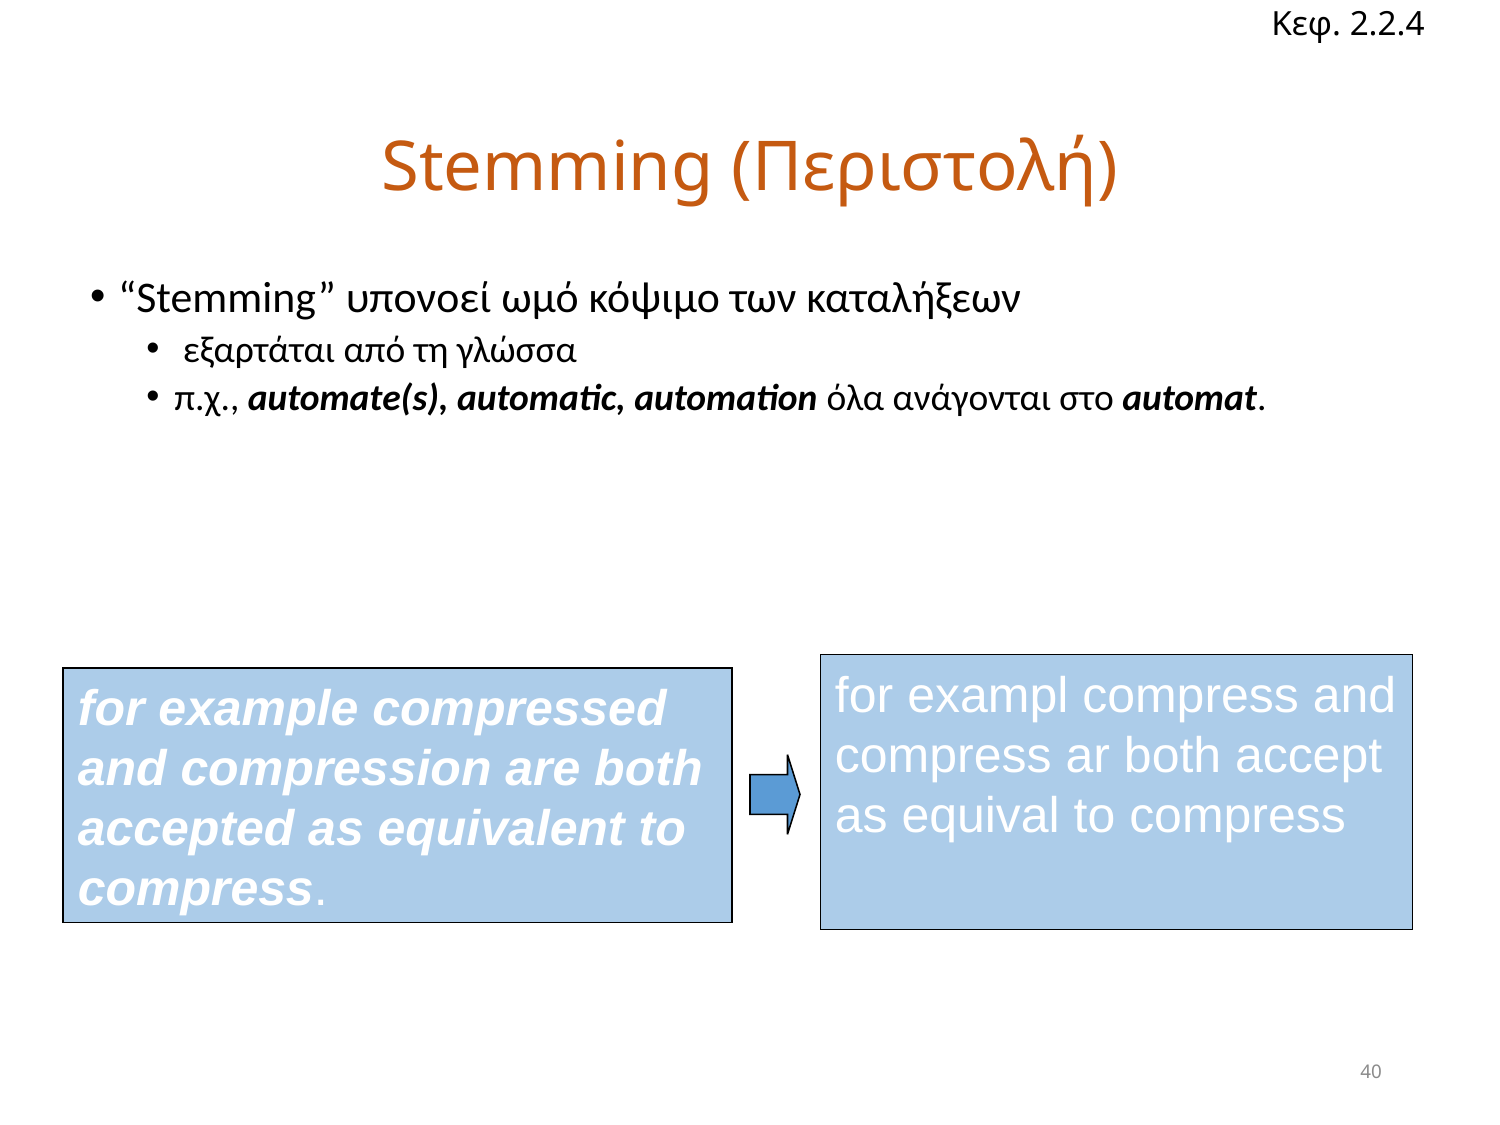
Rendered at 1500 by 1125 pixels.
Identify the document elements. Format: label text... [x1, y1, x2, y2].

slide_number 40 [1059, 1042, 1397, 1103]
list “Stemming” υπονοεί ωμό κόψιμο των καταλήξεων εξαρτάται από τη γλώσσα π.χ., automate(s), automatic, automation όλα ανάγονται στο automat. [75, 267, 1425, 1080]
text_box for exampl compress and compress ar both accept as equival to compress [820, 654, 1413, 930]
text_box [537, 349, 568, 425]
title Stemming (Περιστολή) [103, 59, 1397, 267]
text_box [750, 754, 801, 835]
text_box for example compressed and compression are both accepted as equivalent to compress. [63, 667, 732, 923]
text_box Κεφ. 2.2.4 [1256, 0, 1440, 50]
